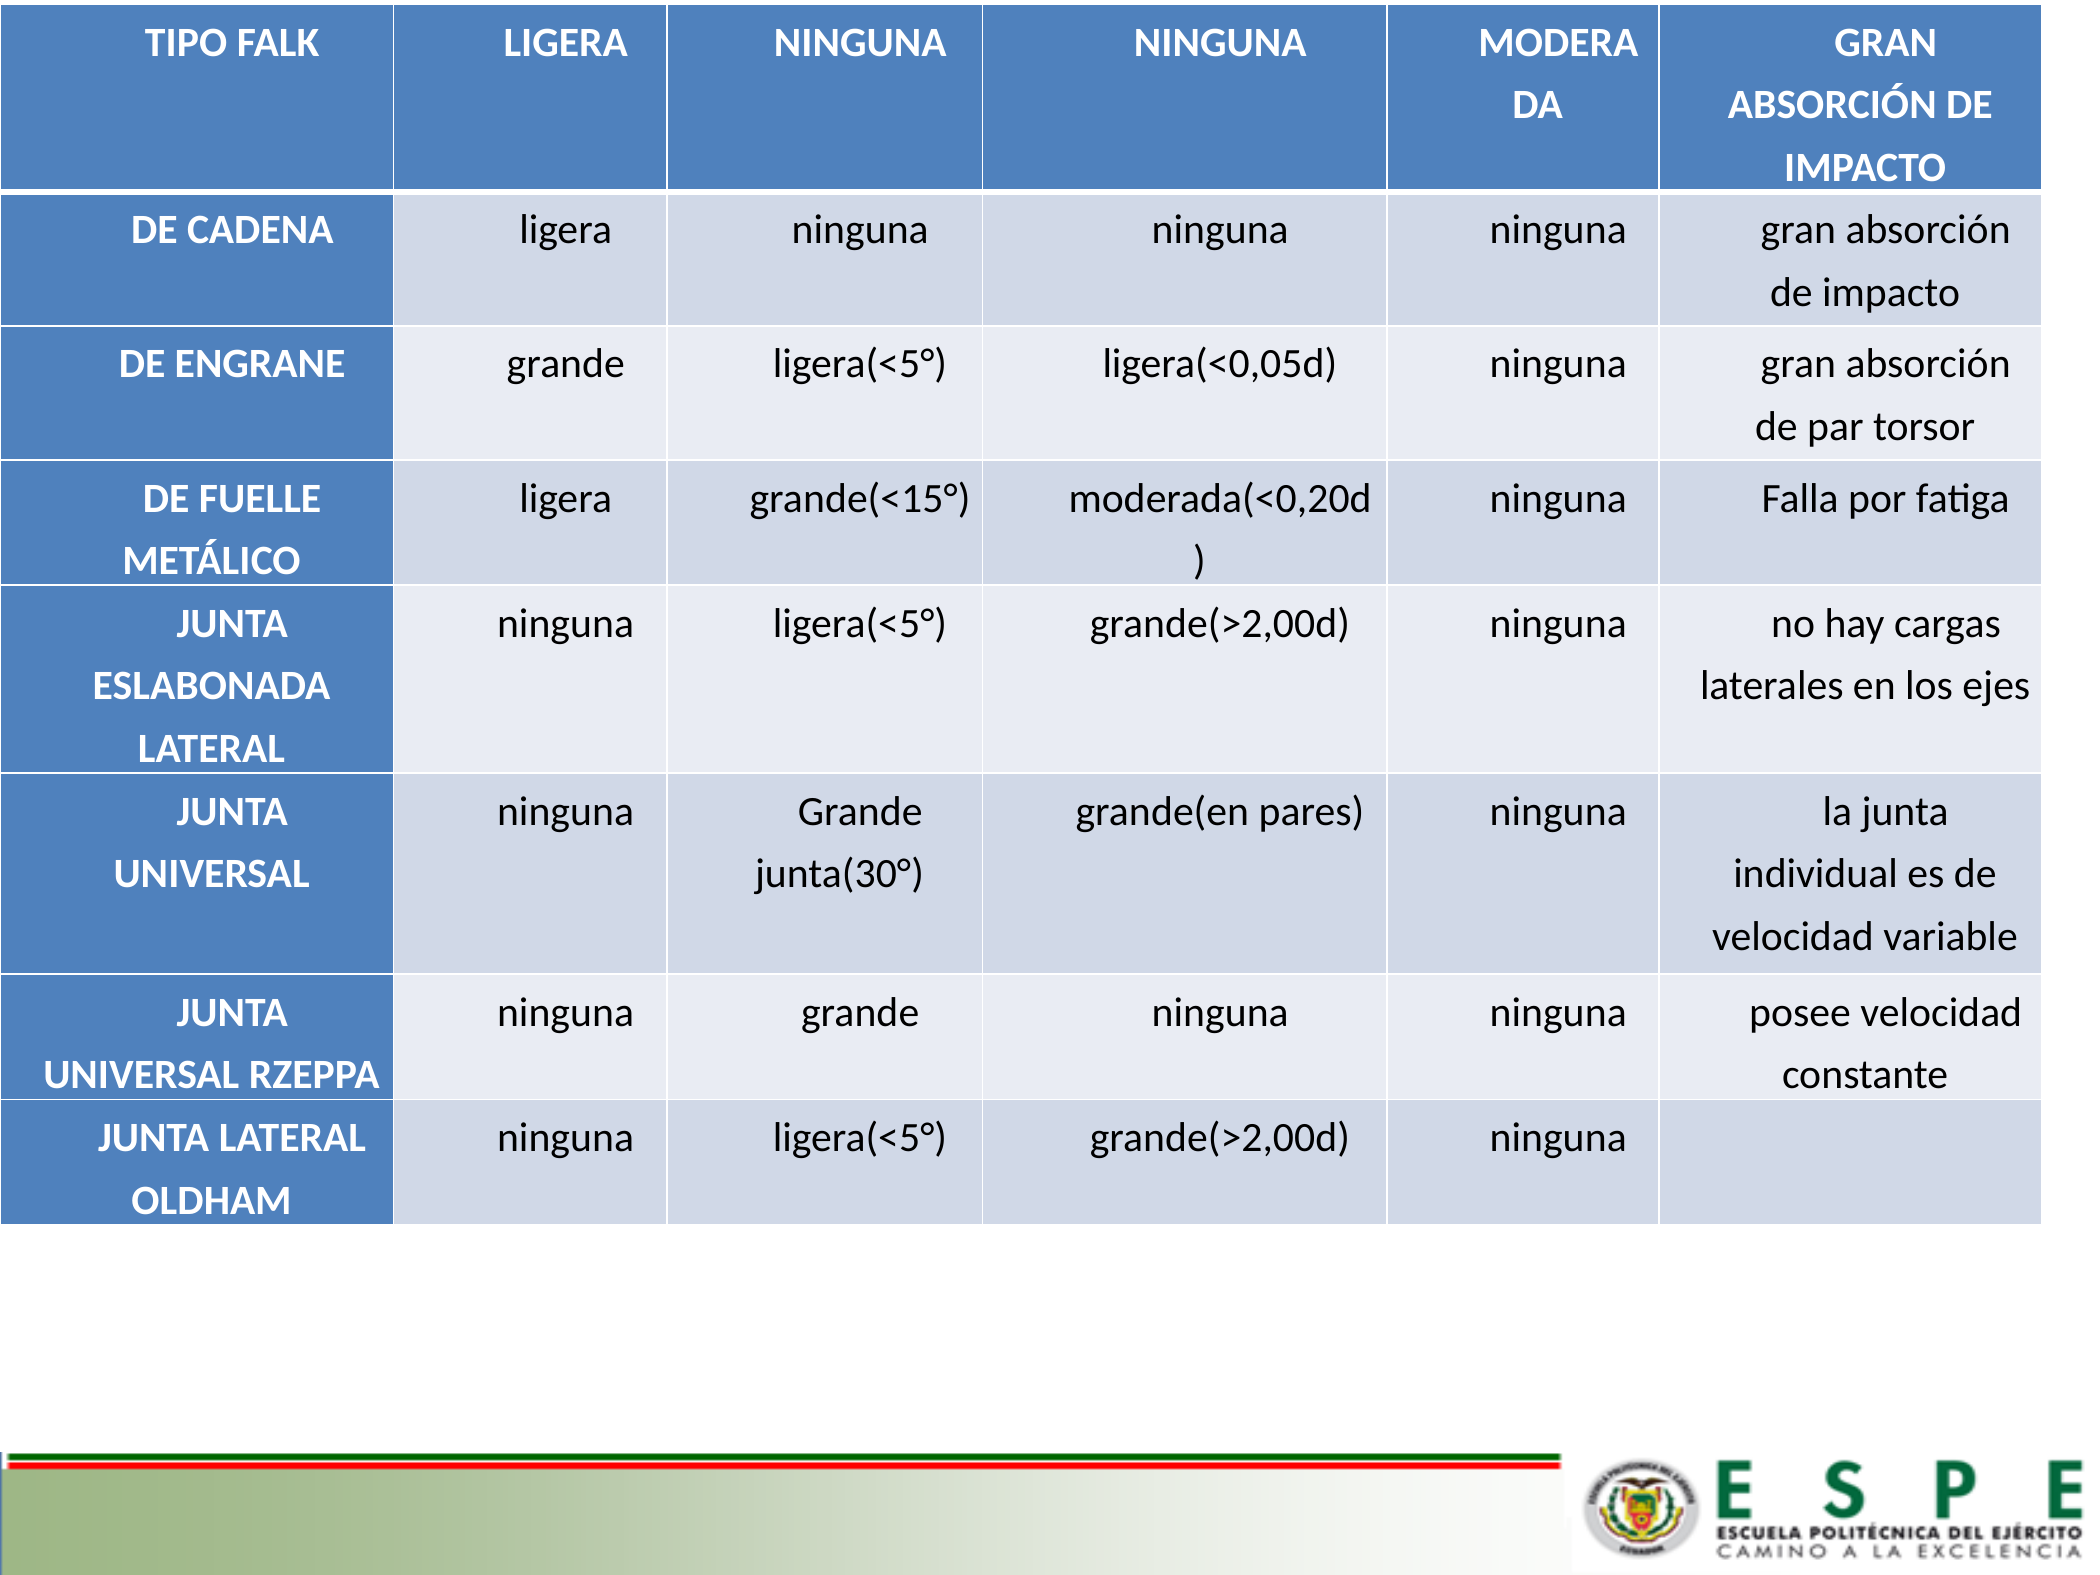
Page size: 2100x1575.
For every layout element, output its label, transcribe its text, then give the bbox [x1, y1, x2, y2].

table_cell ninguna [394, 975, 666, 1099]
table_cell gran absorción de impacto [1660, 195, 2041, 325]
table_cell De engrane [1, 327, 393, 459]
table_cell Falla por fatiga [1660, 461, 2041, 584]
table_cell ligera(<5°) [668, 1100, 982, 1224]
table_cell ligera(<5°) [668, 586, 982, 772]
table_cell grande(>2,00d) [983, 586, 1386, 772]
table_cell Junta eslabonada lateral [1, 586, 393, 772]
table_header ligera [394, 5, 666, 189]
table_cell ninguna [1388, 586, 1658, 772]
table_cell De cadena [1, 195, 393, 325]
table_cell ninguna [1388, 774, 1658, 973]
table_header gran absorción de impacto [1660, 5, 2041, 189]
table_cell ninguna [1388, 195, 1658, 325]
table_cell grande [668, 975, 982, 1099]
table_header ninguna [983, 5, 1386, 189]
table_cell grande(<15°) [668, 461, 982, 584]
table_cell Junta lateral Oldham [1, 1100, 393, 1224]
table_cell ninguna [983, 195, 1386, 325]
table_cell posee velocidad constante [1660, 975, 2041, 1099]
table_cell [1660, 1100, 2041, 1224]
table_header Tipo Falk [1, 5, 393, 189]
table_cell ninguna [1388, 1100, 1658, 1224]
table_cell ninguna [983, 975, 1386, 1099]
table_cell ninguna [668, 195, 982, 325]
table_cell grande [394, 327, 666, 459]
table_cell ligera [394, 195, 666, 325]
table_cell ninguna [1388, 461, 1658, 584]
table_cell De fuelle metálico [1, 461, 393, 584]
table_cell grande(en pares) [983, 774, 1386, 973]
table_cell ligera [394, 461, 666, 584]
table_cell ligera(<0,05d) [983, 327, 1386, 459]
table_cell gran absorción de par torsor [1660, 327, 2041, 459]
picture [0, 1451, 2100, 1575]
table_cell ninguna [394, 586, 666, 772]
table_cell moderada(<0,20d) [983, 461, 1386, 584]
table_cell ninguna [1388, 327, 1658, 459]
table_cell grande(>2,00d) [983, 1100, 1386, 1224]
table_cell Grande junta(30°) [668, 774, 982, 973]
table_cell la junta individual es de velocidad variable [1660, 774, 2041, 973]
table_cell ninguna [1388, 975, 1658, 1099]
table_header ninguna [668, 5, 982, 189]
table_cell Junta universal Rzeppa [1, 975, 393, 1099]
table_cell ligera(<5°) [668, 327, 982, 459]
table_cell Junta universal [1, 774, 393, 973]
table_header moderada [1388, 5, 1658, 189]
table_cell ninguna [394, 1100, 666, 1224]
table_cell no hay cargas laterales en los ejes [1660, 586, 2041, 772]
table_cell ninguna [394, 774, 666, 973]
